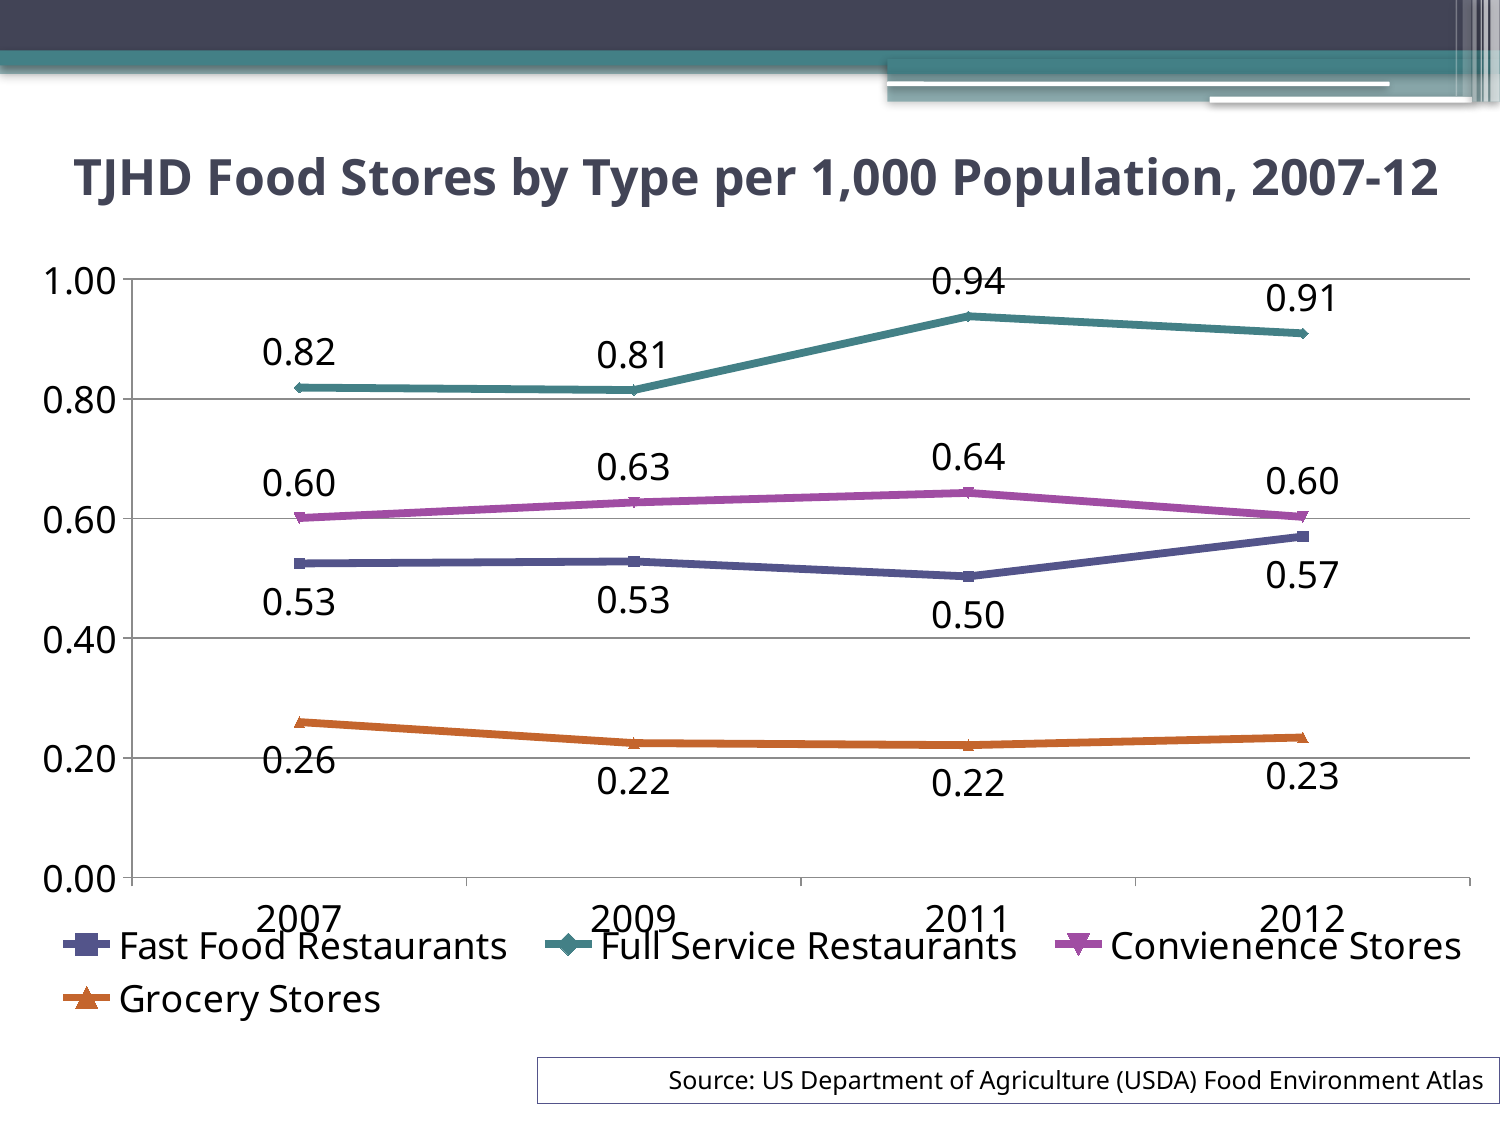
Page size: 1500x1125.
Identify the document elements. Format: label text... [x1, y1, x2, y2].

text_box Source: US Department of Agriculture (USDA) Food Environment Atlas [537, 1057, 1500, 1104]
chart [12, 237, 1500, 1038]
title TJHD Food Stores by Type per 1,000 Population, 2007-12 [12, 99, 1500, 236]
